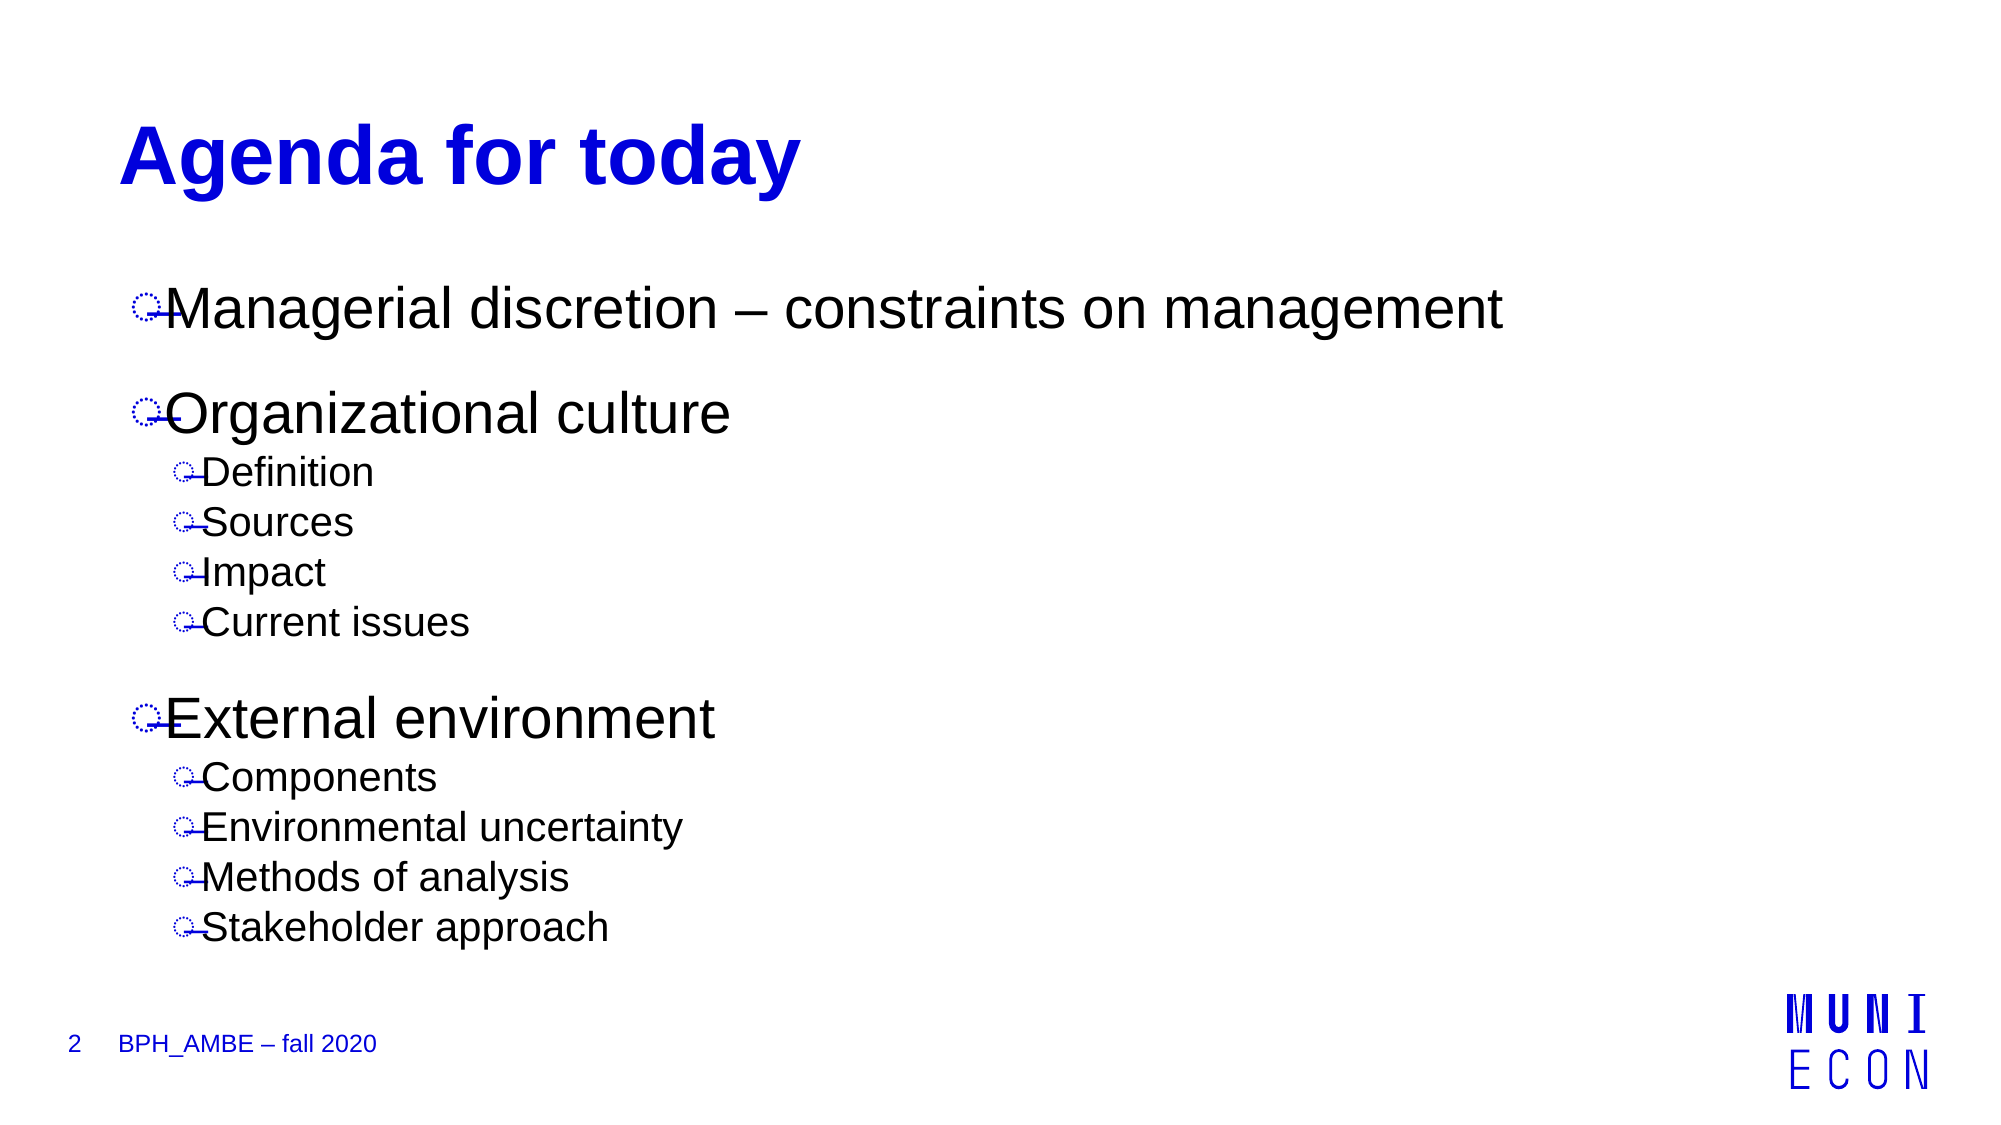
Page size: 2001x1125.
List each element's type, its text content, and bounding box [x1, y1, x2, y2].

title Agenda for today [118, 118, 1883, 193]
slide_number 2 [67, 1021, 110, 1063]
list Managerial discretion – constraints on management Organizational culture Definition Sources Impact Current issues External environment Components Environmental uncertainty Methods of analysis Stakeholder approach [118, 234, 1883, 957]
footer BPH_AMBE – fall 2020 [118, 1021, 1418, 1063]
